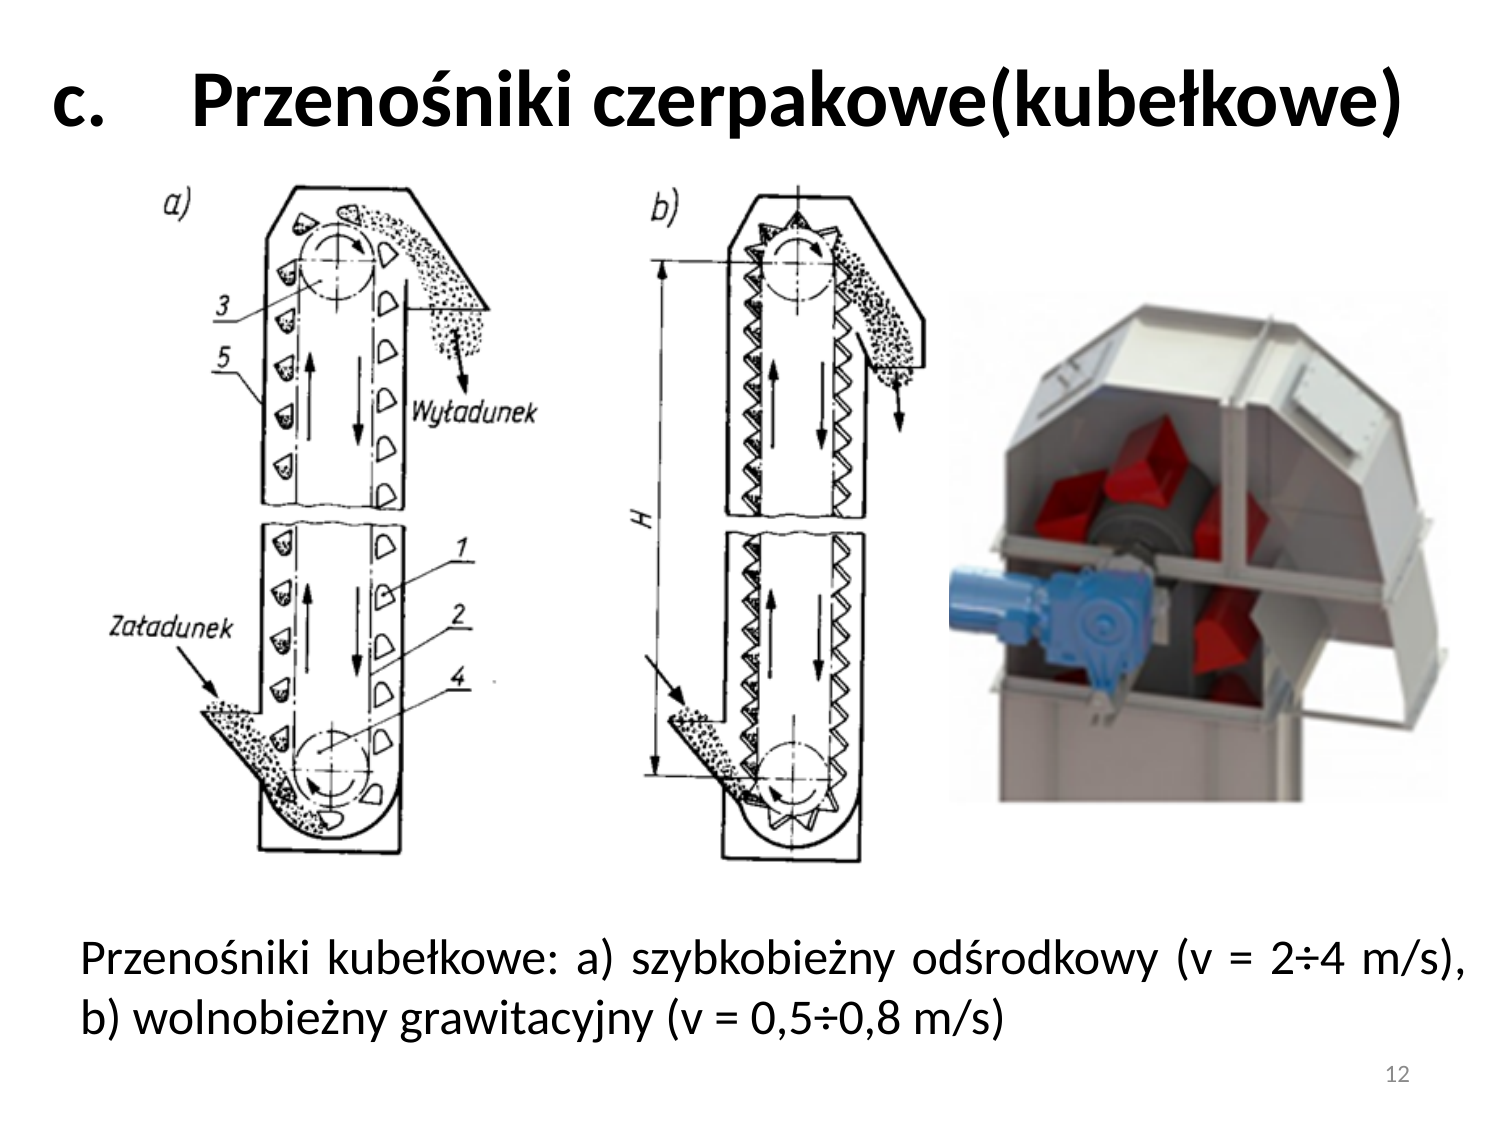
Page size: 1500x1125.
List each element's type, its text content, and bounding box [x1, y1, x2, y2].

title Przenośniki czerpakowe(kubełkowe) [17, 0, 1461, 188]
slide_number 12 [1074, 1042, 1425, 1103]
picture [100, 151, 1483, 906]
list Przenośniki kubełkowe: a) szybkobieżny odśrodkowy (v = 2÷4 m/s), b) wolnobieżny grawitacyjny (v = 0,5÷0,8 m/s) [64, 916, 1483, 1083]
